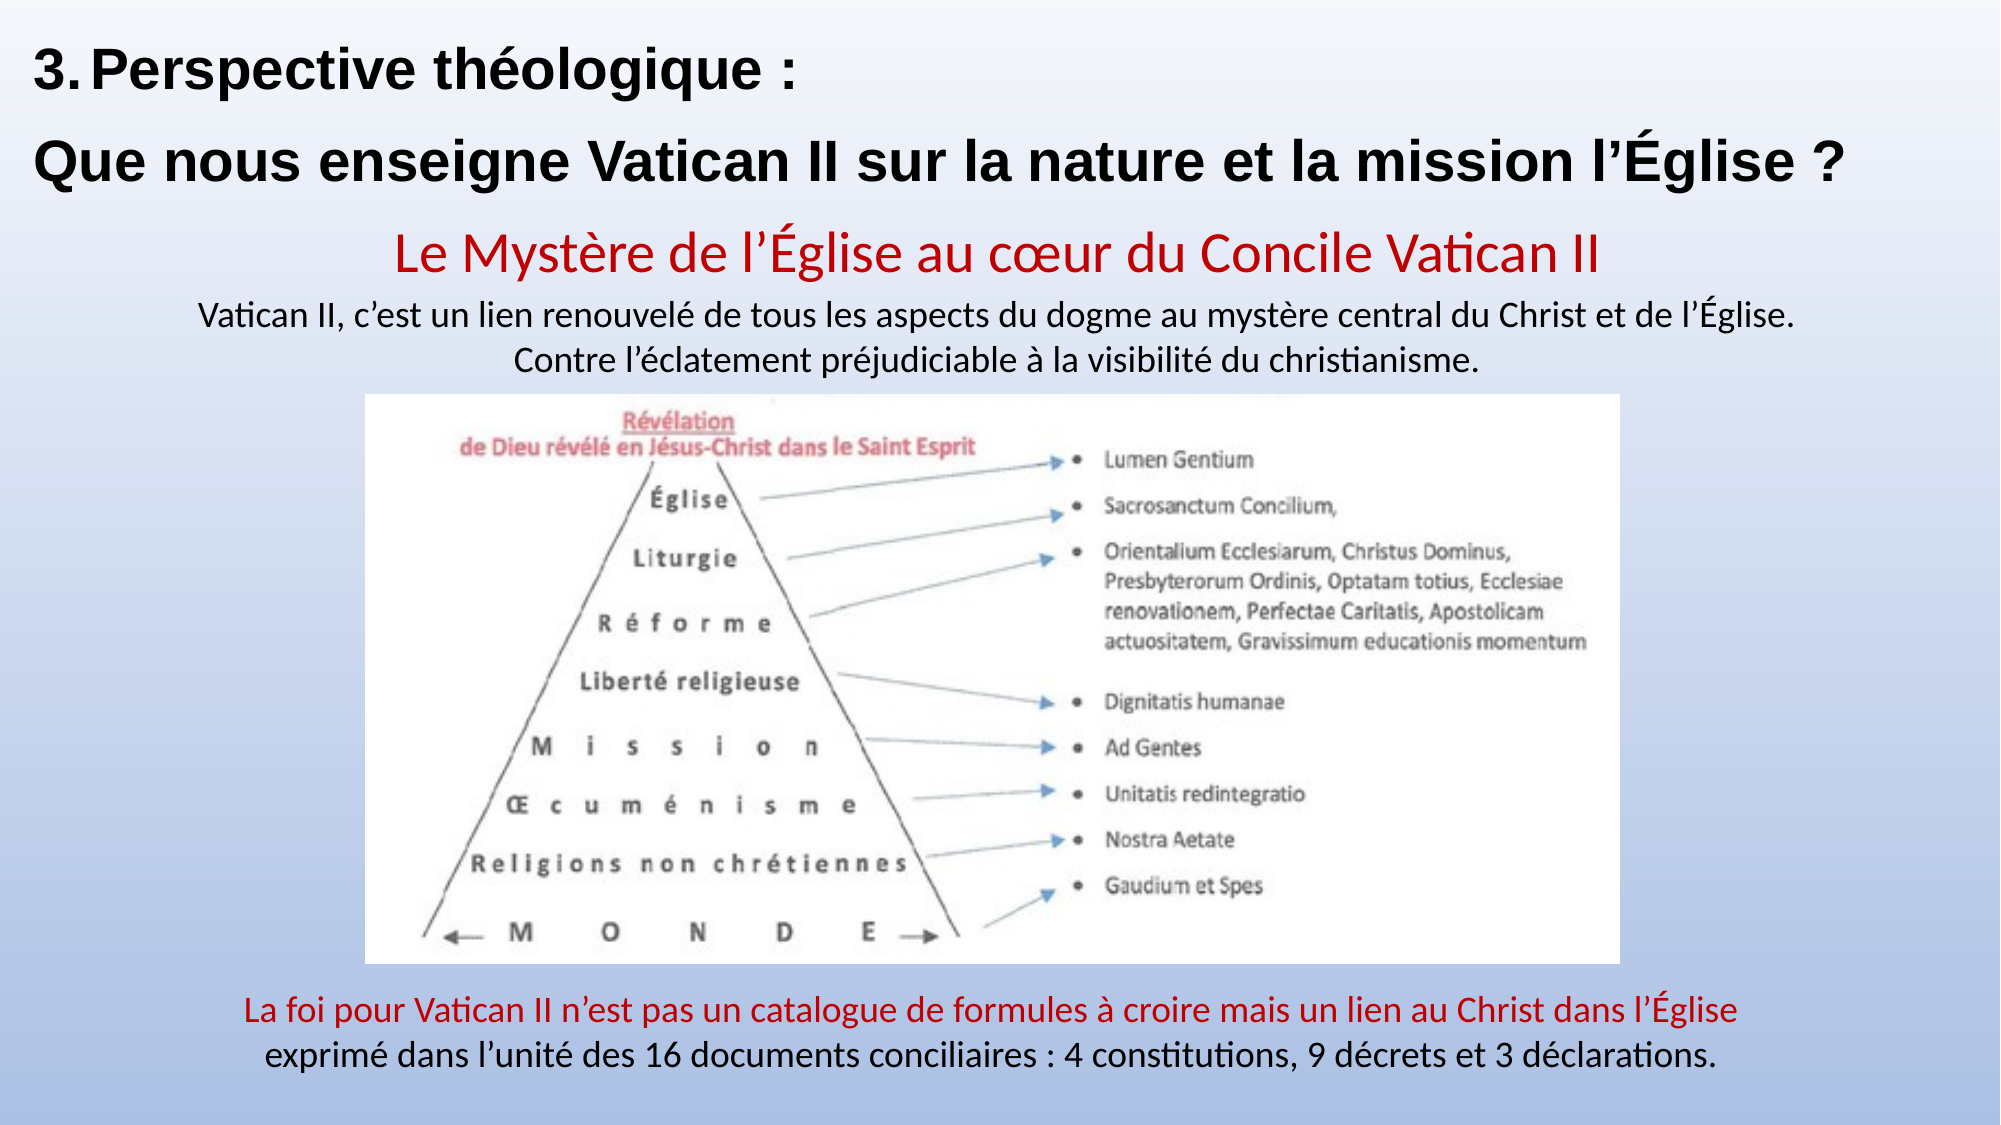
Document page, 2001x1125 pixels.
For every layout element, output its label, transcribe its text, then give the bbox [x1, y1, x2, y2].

picture [365, 394, 1620, 964]
text_box Vatican II, c’est un lien renouvelé de tous les aspects du dogme au mystère central du Christ et de l’Église. Contre l’éclatement préjudiciable à la visibilité du christianisme. [24, 282, 1979, 388]
text_box Perspective théologique : Que nous enseigne Vatican II sur la nature et la mission l’Église ? [18, 18, 1929, 201]
text_box La foi pour Vatican II n’est pas un catalogue de formules à croire mais un lien au Christ dans l’Église exprimé dans l’unité des 16 documents conciliaires : 4 constitutions, 9 décrets et 3 déclarations. [13, 977, 1980, 1082]
text_box Le Mystère de l’Église au cœur du Concile Vatican II [380, 202, 1636, 282]
